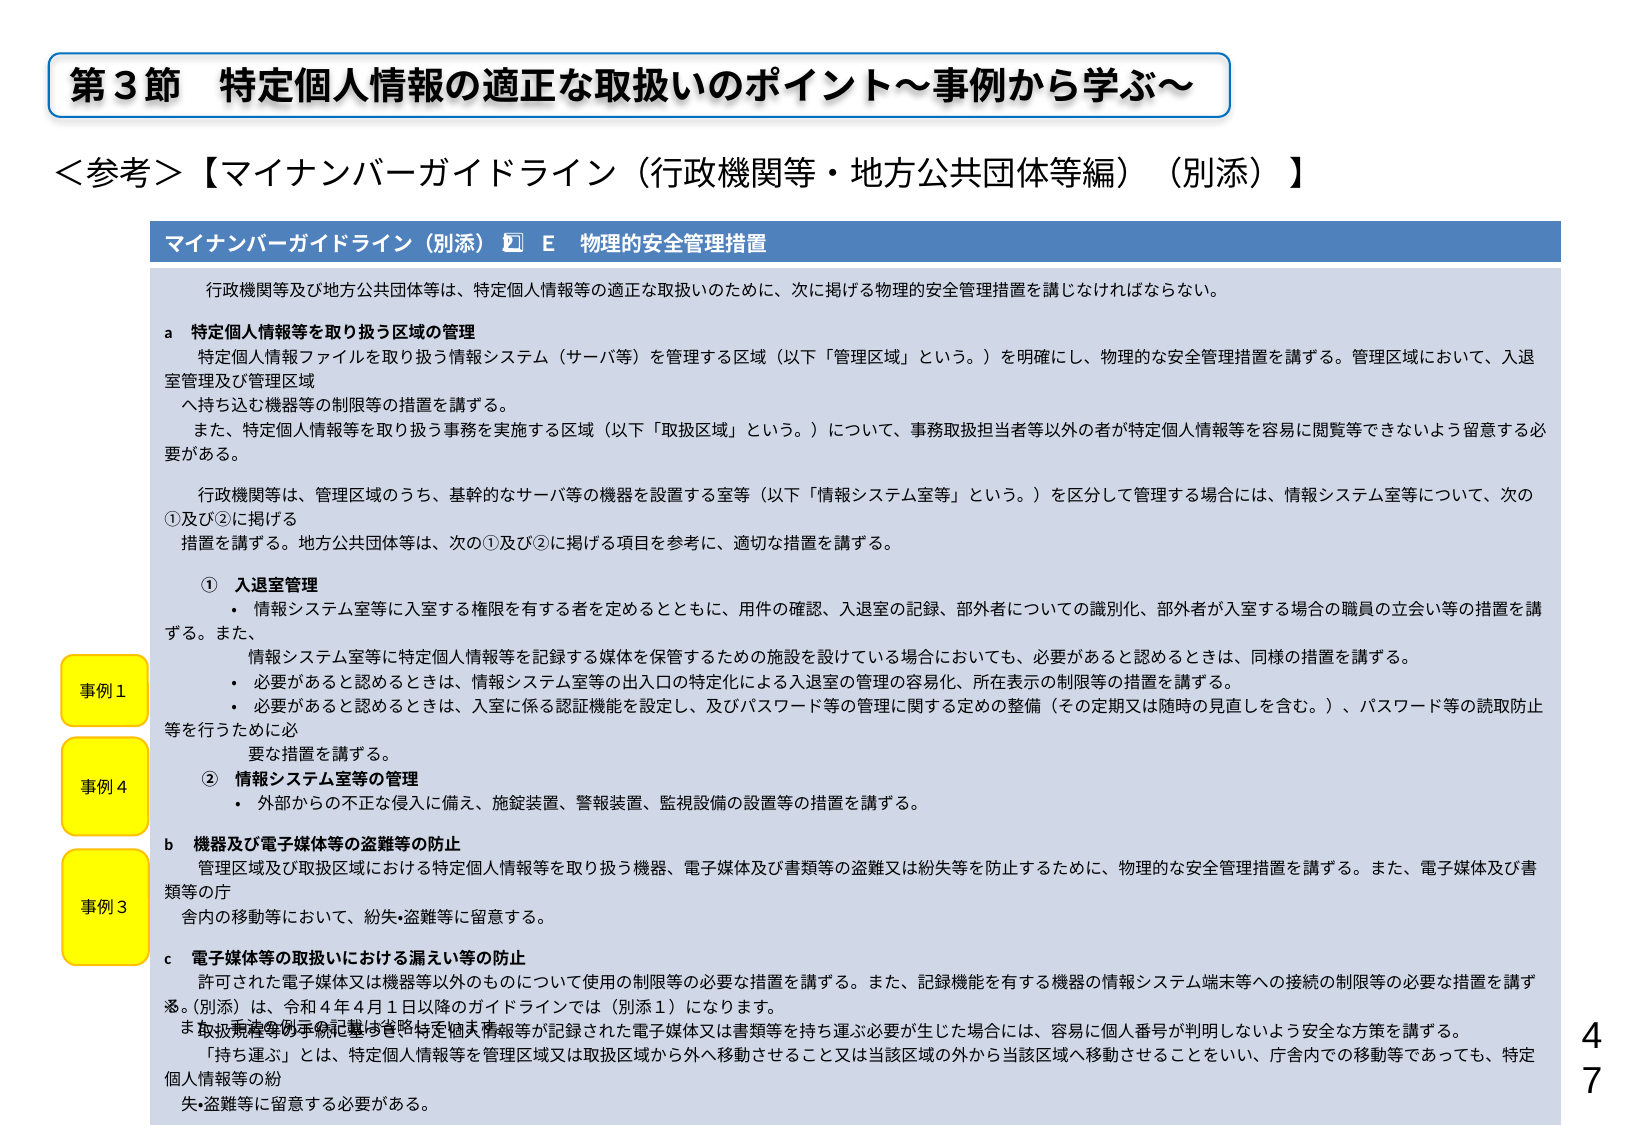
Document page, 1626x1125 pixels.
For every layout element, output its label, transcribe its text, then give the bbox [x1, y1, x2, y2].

table_header マイナンバーガイドライン（別添）2⃣ Ｅ 物理的安全管理措置 [150, 221, 1561, 262]
text_box 事例４ [61, 737, 149, 836]
text_box ※（別添）は、令和４年４月１日以降のガイドラインでは（別添１）になります。 また、手法の例示の記載は省略しています。 [156, 979, 818, 1056]
text_box 第３節 特定個人情報の適正な取扱いのポイント～事例から学ぶ～ [47, 52, 1231, 118]
text_box 事例３ [62, 849, 149, 966]
table_cell 行政機関等及び地方公共団体等は、特定個人情報等の適正な取扱いのために、次に掲げる物理的安全管理措置を講じなければならない。 a 特定個人情報等を取り扱う区域の管理 特定個人情報ファイルを取り扱う情報システム（サーバ等）を管理する区域（以下「管理区域」という。）を明確にし、物理的な安全管理措置を講ずる。管理区域において、入退室管理及び管理区域 へ持ち込む機器等の制限等の措置を講ずる。 また、特定個人情報等を取り扱う事務を実施する区域（以下「取扱区域」という。）について、事務取扱担当者等以外の者が特定個人情報等を容易に閲覧等できないよう留意する必要がある。 行政機関等は、管理区域のうち、基幹的なサーバ等の機器を設置する室等（以下「情報システム室等」という。）を区分して管理する場合には、情報システム室等について、次の①及び②に掲げる 措置を講ずる。地方公共団体等は、次の①及び②に掲げる項目を参考に、適切な措置を講ずる。 ① 入退室管理 ・ 情報システム室等に入室する権限を有する者を定めるとともに、用件の確認、入退室の記録、部外者についての識別化、部外者が入室する場合の職員の立会い等の措置を講ずる。また、 情報システム室等に特定個人情報等を記録する媒体を保管するための施設を設けている場合においても、必要があると認めるときは、同様の措置を講ずる。 ・ 必要があると認めるときは、情報システム室等の出入口の特定化による入退室の管理の容易化、所在表示の制限等の措置を講ずる。 ・ 必要があると認めるときは、入室に係る認証機能を設定し、及びパスワード等の管理に関する定めの整備（その定期又は随時の見直しを含む。）、パスワード等の読取防止等を行うために必 要な措置を講ずる。 ② 情報システム室等の管理 ・ 外部からの不正な侵入に備え、施錠装置、警報装置、監視設備の設置等の措置を講ずる。 b 機器及び電子媒体等の盗難等の防止 管理区域及び取扱区域における特定個人情報等を取り扱う機器、電子媒体及び書類等の盗難又は紛失等を防止するために、物理的な安全管理措置を講ずる。また、電子媒体及び書類等の庁 舎内の移動等において、紛失・盗難等に留意する。 c 電子媒体等の取扱いにおける漏えい等の防止 許可された電子媒体又は機器等以外のものについて使用の制限等の必要な措置を講ずる。また、記録機能を有する機器の情報システム端末等への接続の制限等の必要な措置を講ずる。 取扱規程等の手続に基づき、特定個人情報等が記録された電子媒体又は書類等を持ち運ぶ必要が生じた場合には、容易に個人番号が判明しないよう安全な方策を講ずる。 「持ち運ぶ」とは、特定個人情報等を管理区域又は取扱区域から外へ移動させること又は当該区域の外から当該区域へ移動させることをいい、庁舎内での移動等であっても、特定個人情報等の紛 失・盗難等に留意する必要がある。 d 個人番号の削除、機器及び電子媒体等の廃棄 特定個人情報等が記録された電子媒体及び書類等について、文書管理に関する規程等によって定められている保存期間を経過した場合には、個人番号をできるだけ速やかに復元不可能な手段 で削除又は廃棄する。→ガイドライン第４－３－⑷B参照 個人番号若しくは特定個人情報ファイルを削除した場合、又は電子媒体等を廃棄した場合には、削除又は廃棄した記録を保存する。また、これらの作業を委託する場合には、委託先が確実に削 除又は廃棄したことについて、証明書等により確認する。 [150, 268, 1561, 1125]
text_box 事例１ [61, 655, 148, 727]
text_box 47 [1581, 1026, 1620, 1087]
text_box ＜参考＞【マイナンバーガイドライン（行政機関等・地方公共団体等編）（別添） 】 [31, 127, 1584, 217]
